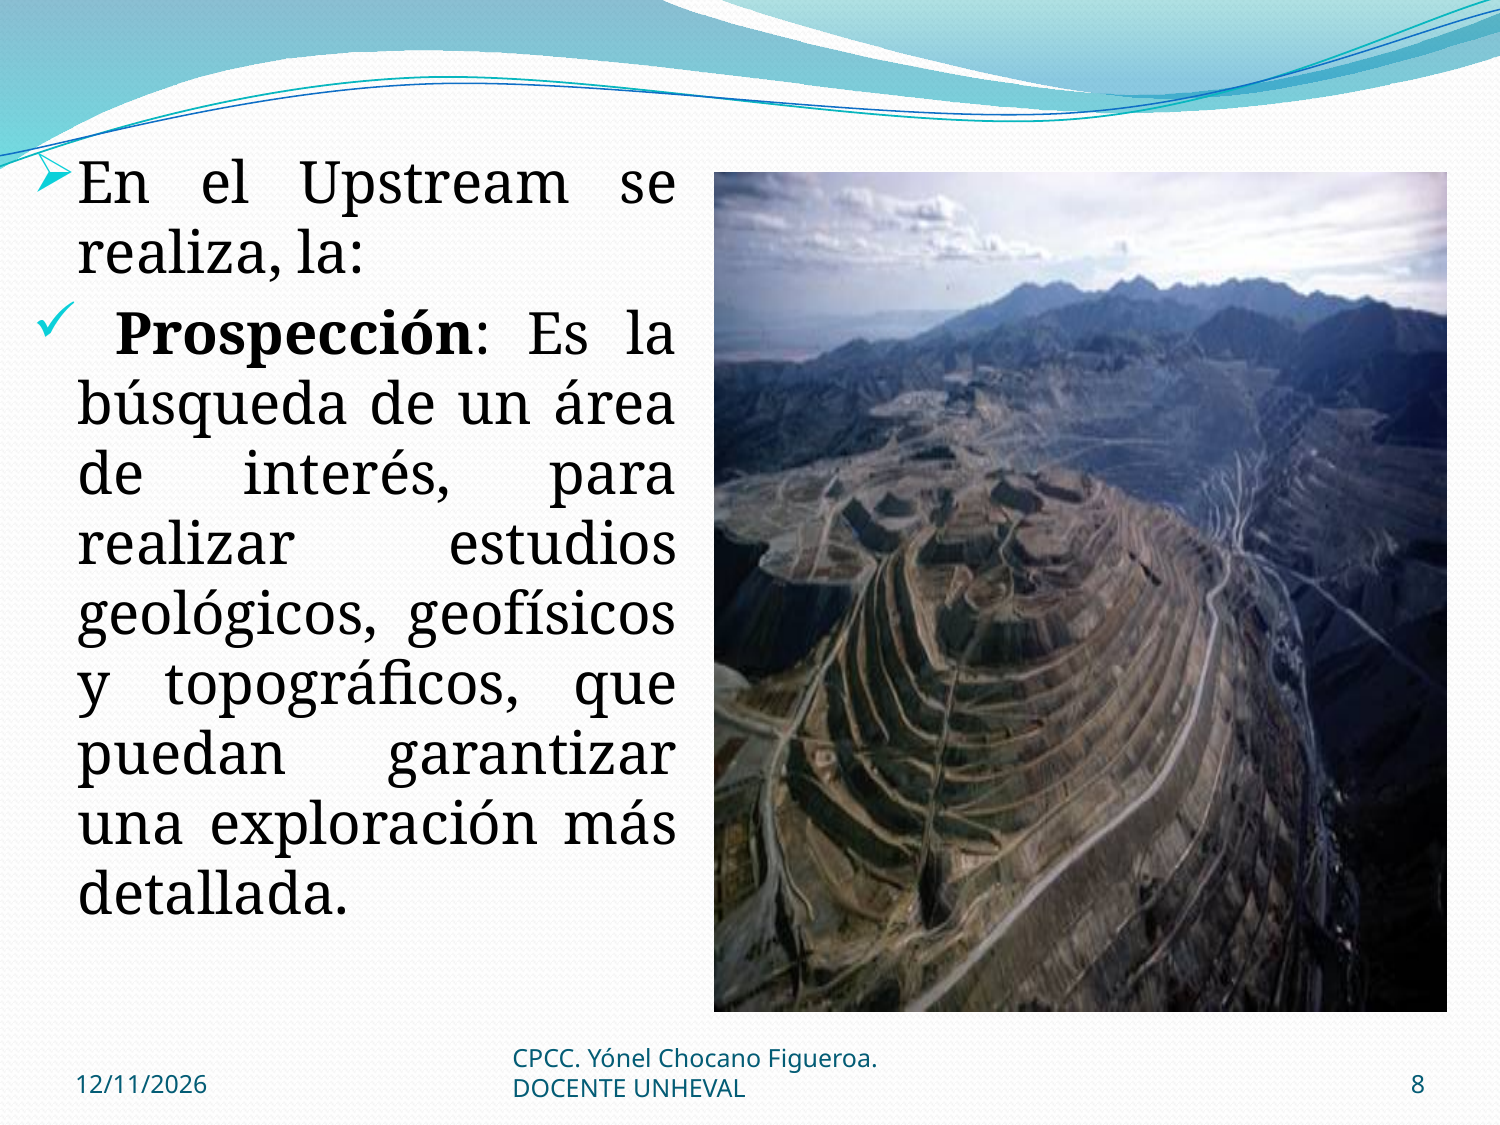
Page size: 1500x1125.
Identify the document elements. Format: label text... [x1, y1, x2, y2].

picture [714, 172, 1447, 1012]
list En el Upstream se realiza, la: Prospección: Es la búsqueda de un área de interés, para realizar estudios geológicos, geofísicos y topográficos, que puedan garantizar una exploración más detallada. [17, 137, 693, 1035]
slide_number 8 [1074, 1024, 1425, 1103]
footer CPCC. Yónel Chocano Figueroa. DOCENTE UNHEVAL [512, 1024, 988, 1103]
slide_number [75, 1024, 425, 1103]
